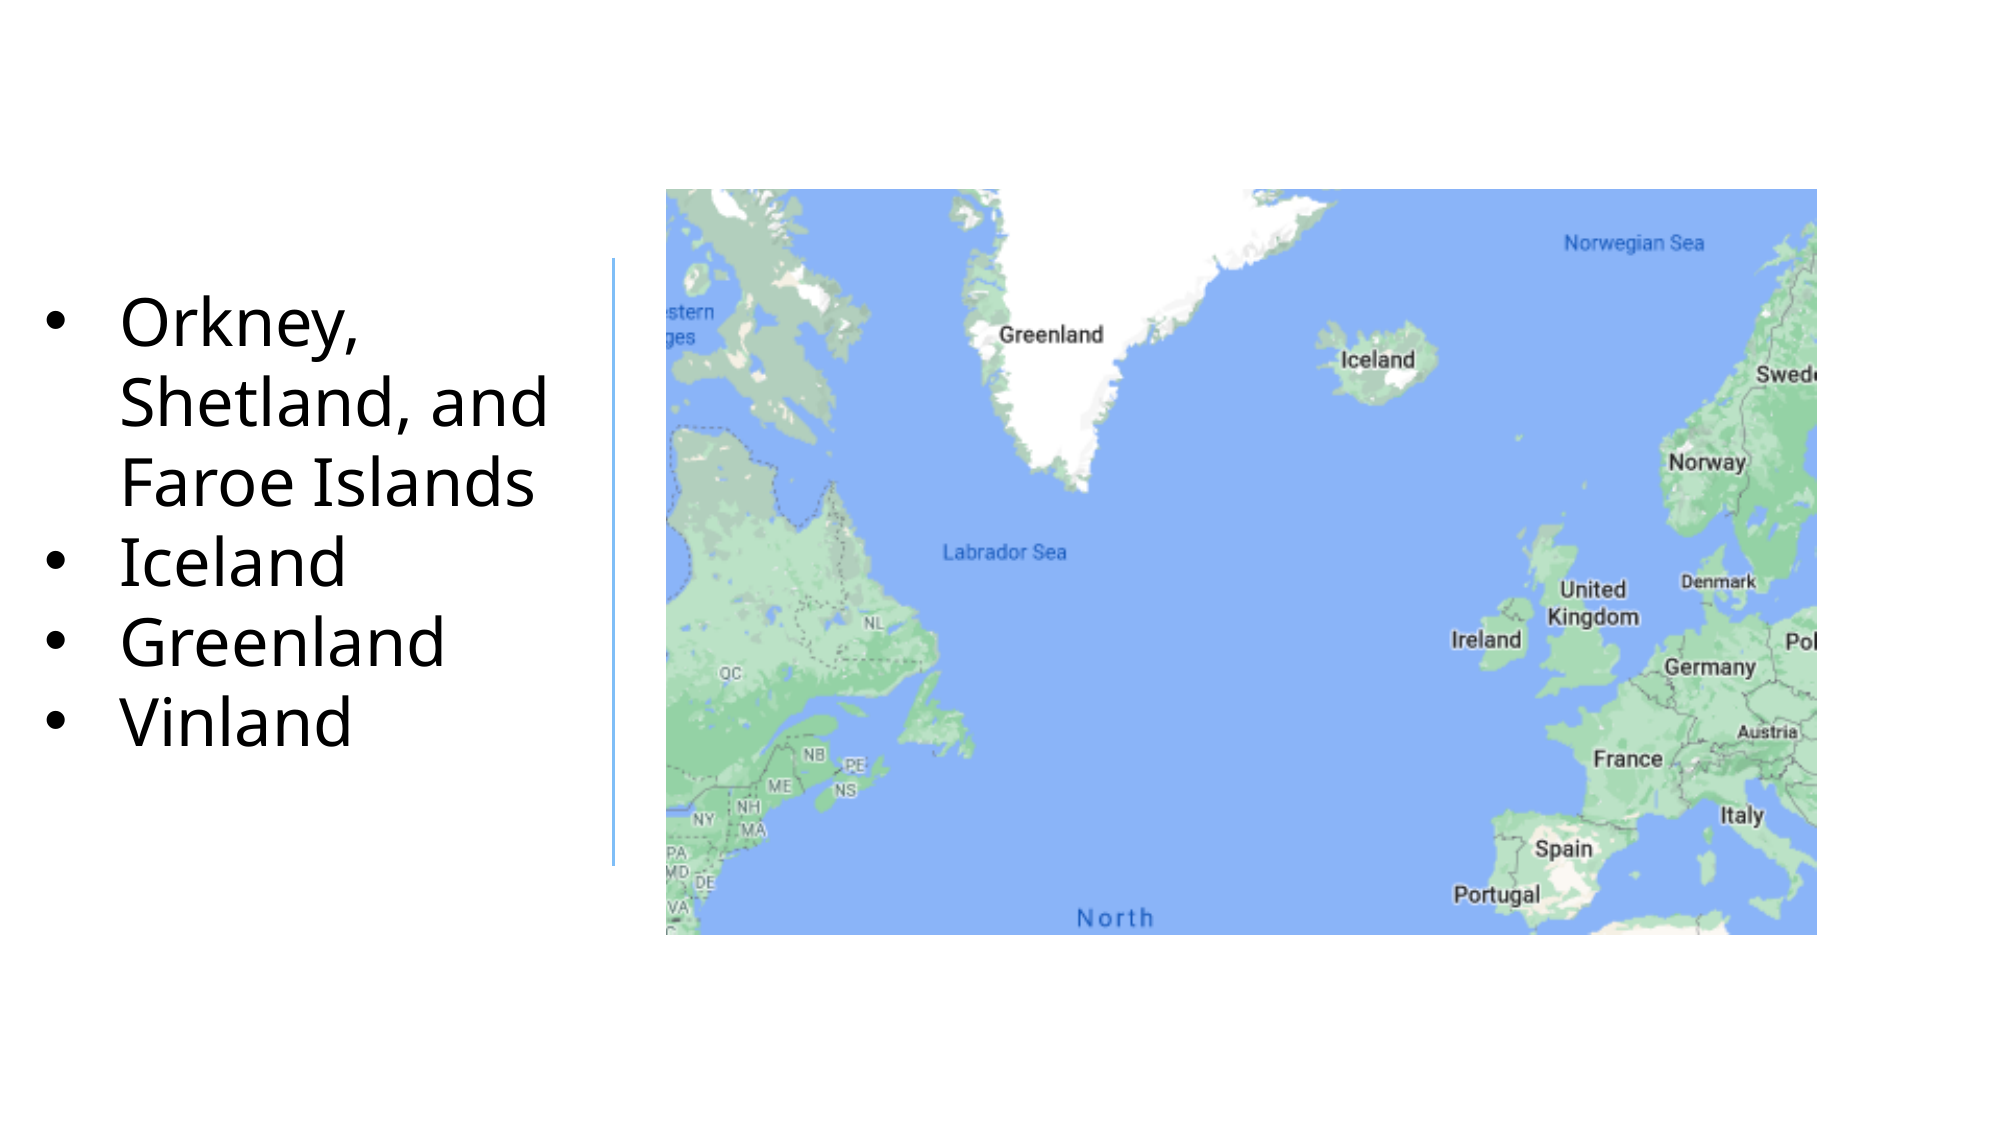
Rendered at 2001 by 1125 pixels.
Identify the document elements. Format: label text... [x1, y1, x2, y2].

text_box Orkney, Shetland, and Faroe Islands Iceland Greenland Vinland [29, 272, 587, 767]
picture [666, 189, 1817, 935]
